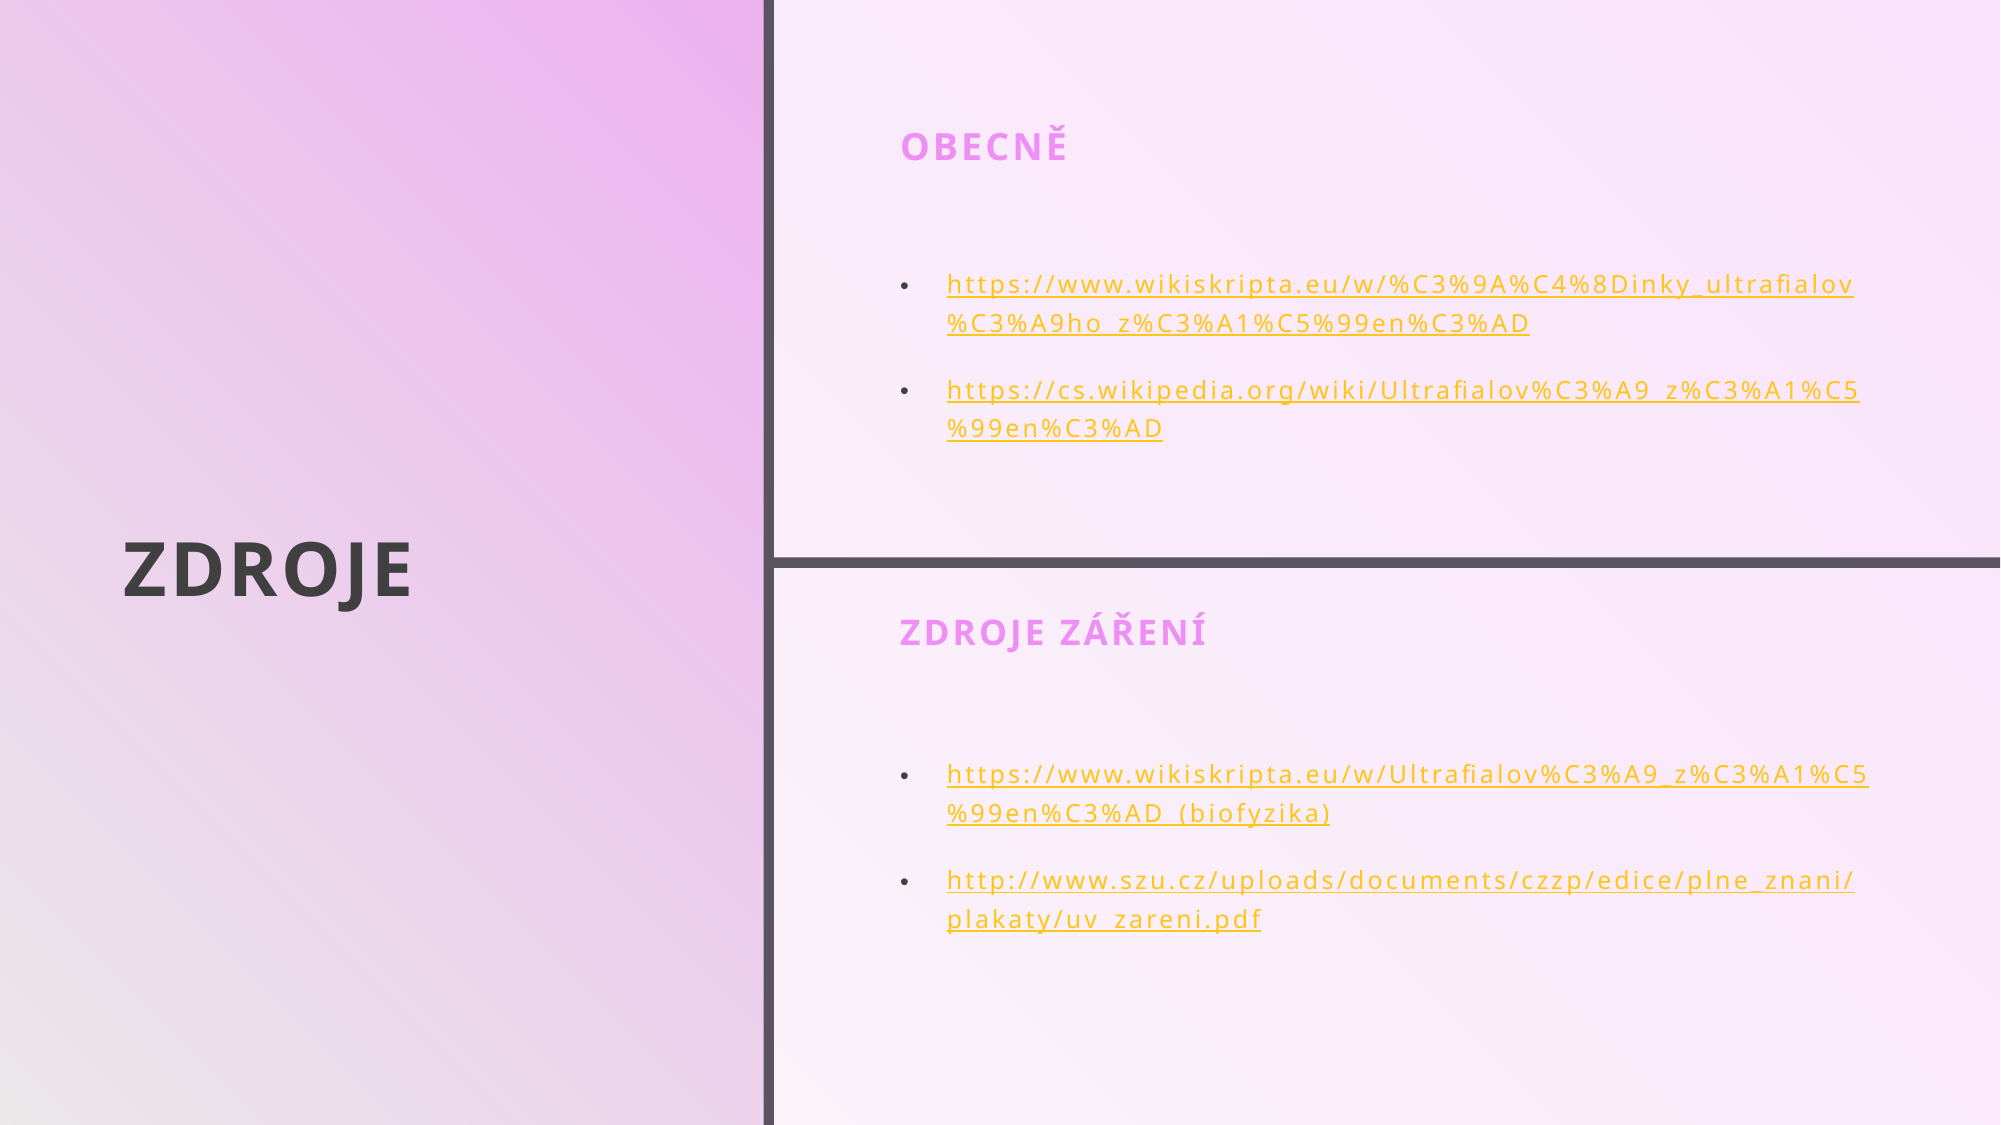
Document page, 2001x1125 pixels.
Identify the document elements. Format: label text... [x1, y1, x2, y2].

list https://www.wikiskripta.eu/w/Ultrafialov%C3%A9_z%C3%A1%C5%99en%C3%AD_(biofyzika) http://www.szu.cz/uploads/documents/czzp/edice/plne_znani/plakaty/uv_zareni.pdf [881, 672, 1894, 1012]
list OBECNĚ [881, 108, 1894, 183]
list ZDROJE ZÁŘENÍ [881, 594, 1894, 670]
list https://www.wikiskripta.eu/w/%C3%9A%C4%8Dinky_ultrafialov%C3%A9ho_z%C3%A1%C5%99en%C3%AD https://cs.wikipedia.org/wiki/Ultrafialov%C3%A9_z%C3%A1%C5%99en%C3%AD [881, 183, 1894, 522]
title ZDROJE [105, 115, 666, 969]
